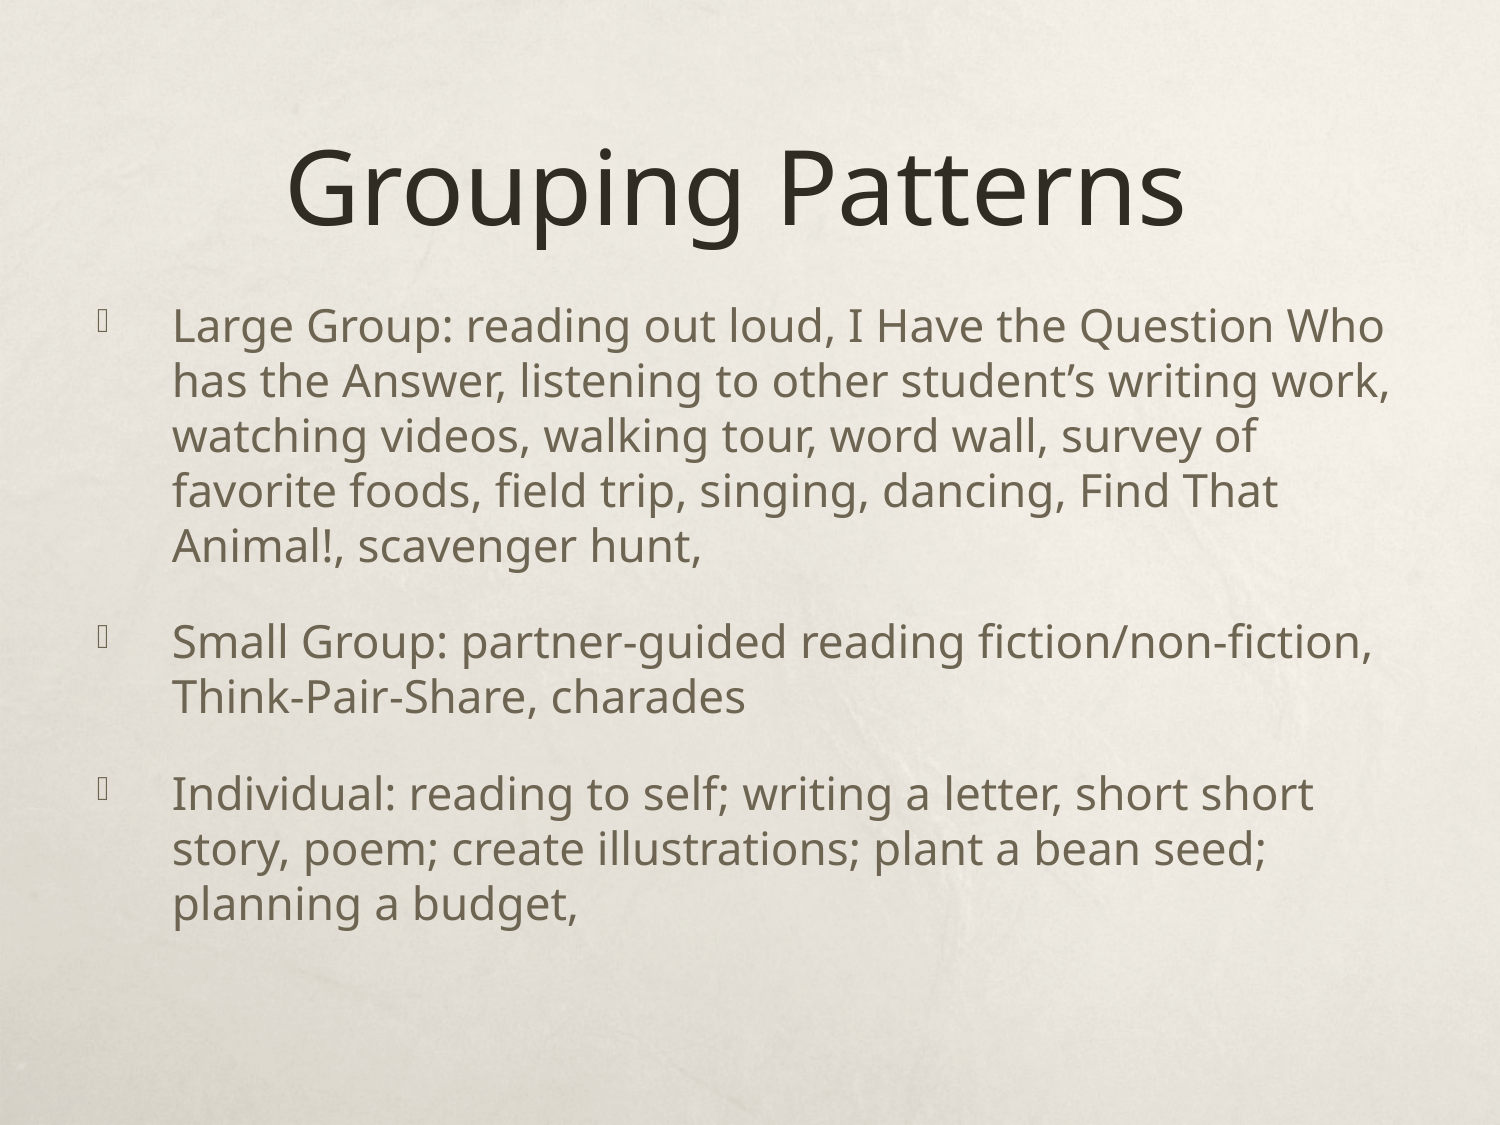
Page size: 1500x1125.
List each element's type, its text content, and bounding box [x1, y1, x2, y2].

title Grouping Patterns [81, 15, 1419, 254]
list Large Group: reading out loud, I Have the Question Who has the Answer, listening to other student’s writing work, watching videos, walking tour, word wall, survey of favorite foods, field trip, singing, dancing, Find That Animal!, scavenger hunt, Small Group: partner-guided reading fiction/non-fiction, Think-Pair-Share, charades Individual: reading to self; writing a letter, short short story, poem; create illustrations; plant a bean seed; planning a budget, [81, 288, 1419, 1005]
